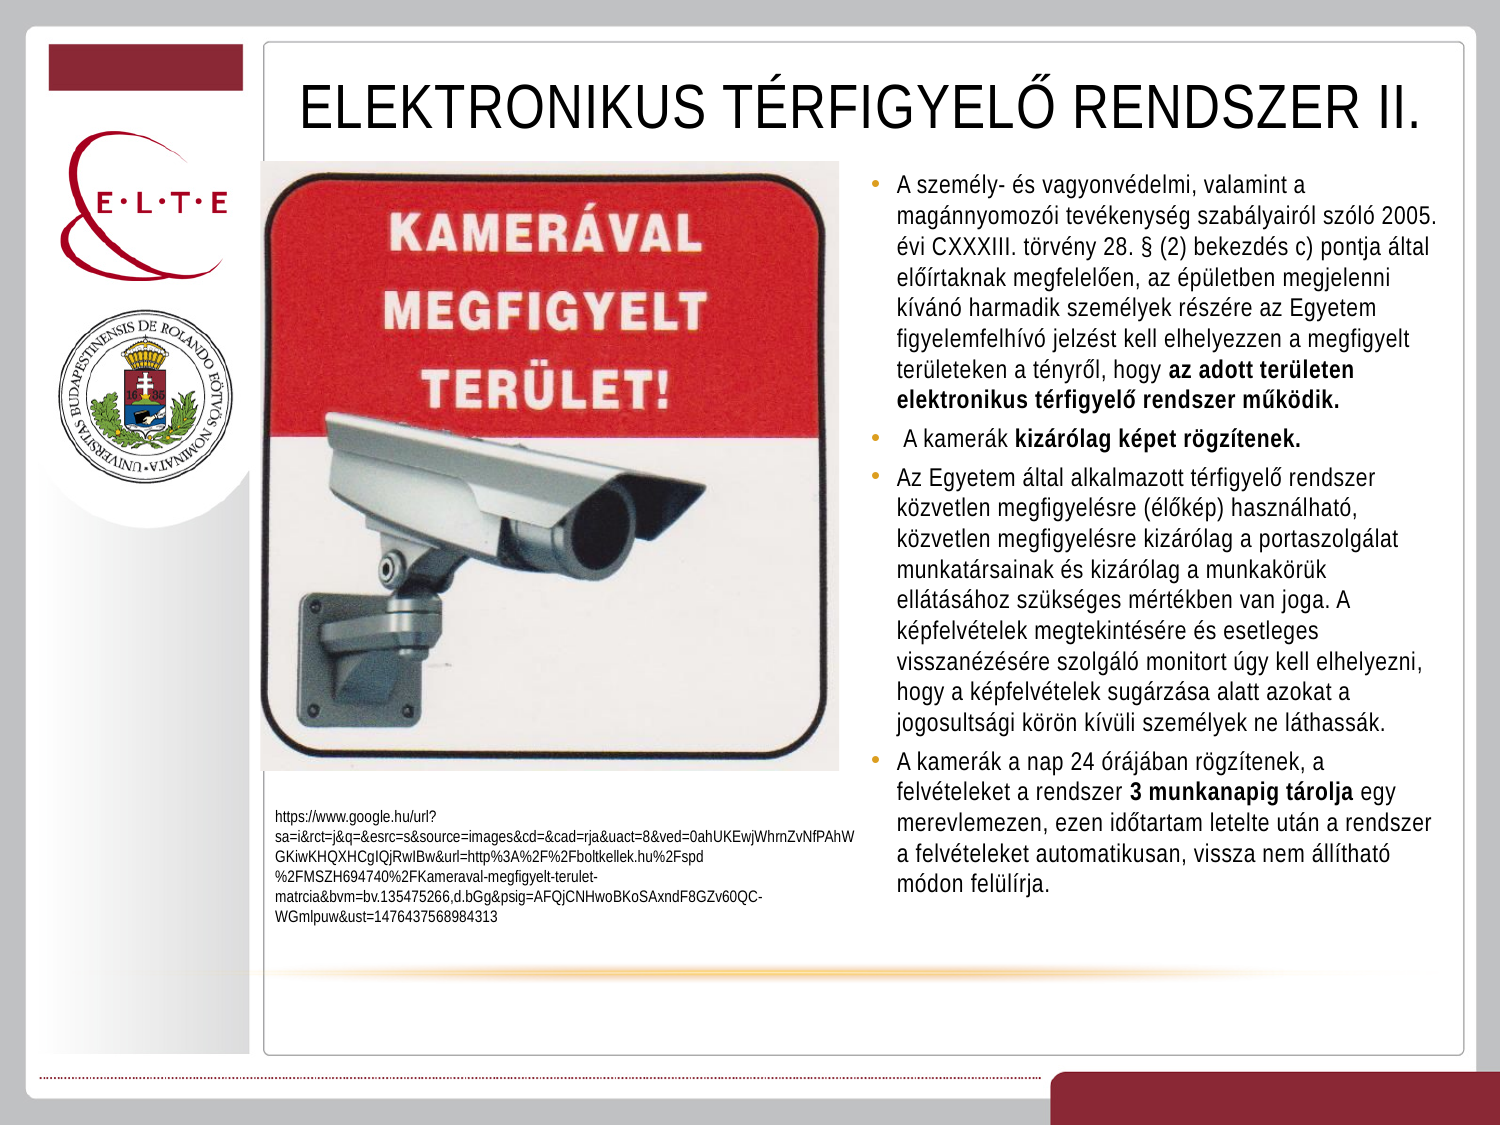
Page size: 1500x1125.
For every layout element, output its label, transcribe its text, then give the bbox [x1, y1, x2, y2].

title ELEKTRONIKUS TÉRFIGYELŐ RENDSZER II. [265, 45, 1459, 149]
text_box https://www.google.hu/url?sa=i&rct=j&q=&esrc=s&source=images&cd=&cad=rja&uact=8&ved=0ahUKEwjWhrnZvNfPAhWGKiwKHQXHCgIQjRwIBw&url=http%3A%2F%2Fboltkellek.hu%2Fspd%2FMSZH694740%2FKameraval-megfigyelt-terulet-matrcia&bvm=bv.135475266,d.bGg&psig=AFQjCNHwoBKoSAxndF8GZv60QC-WGmlpuw&ust=1476437568984313 [260, 798, 874, 934]
list A személy- és vagyonvédelmi, valamint a magánnyomozói tevékenység szabályairól szóló 2005. évi CXXXIII. törvény 28. § (2) bekezdés c) pontja által előírtaknak megfelelően, az épületben megjelenni kívánó harmadik személyek részére az Egyetem figyelemfelhívó jelzést kell elhelyezzen a megfigyelt területeken a tényről, hogy az adott területen elektronikus térfigyelő rendszer működik. A kamerák kizárólag képet rögzítenek. Az Egyetem által alkalmazott térfigyelő rendszer közvetlen megfigyelésre (élőkép) használható, közvetlen megfigyelésre kizárólag a portaszolgálat munkatársainak és kizárólag a munkakörük ellátásához szükséges mértékben van joga. A képfelvételek megtekintésére és esetleges visszanézésére szolgáló monitort úgy kell elhelyezni, hogy a képfelvételek sugárzása alatt azokat a jogosultsági körön kívüli személyek ne láthassák. A kamerák a nap 24 órájában rögzítenek, a felvételeket a rendszer 3 munkanapig tárolja egy merevlemezen, ezen időtartam letelte után a rendszer a felvételeket automatikusan, vissza nem állítható módon felülírja. [856, 160, 1459, 938]
picture [0, 0, 1500, 1125]
